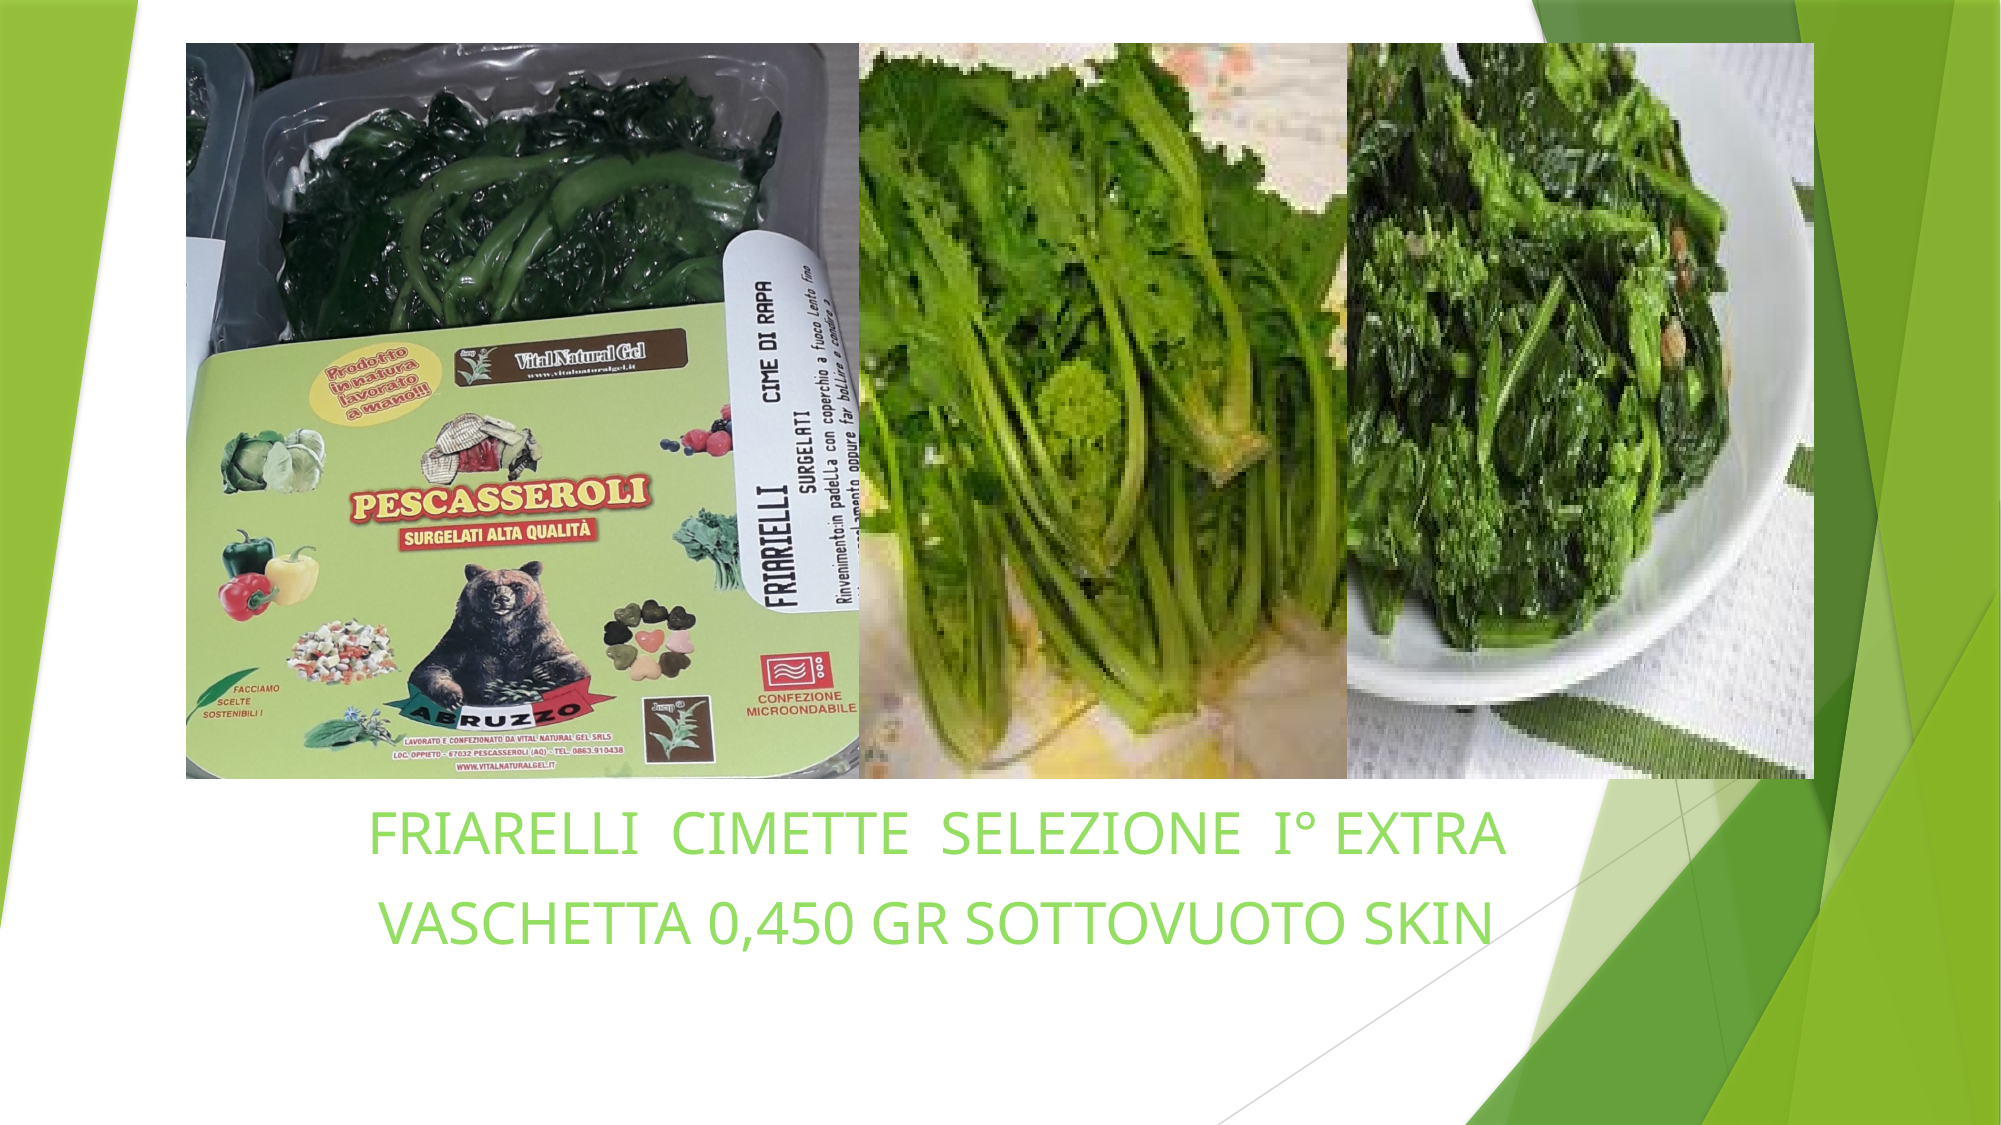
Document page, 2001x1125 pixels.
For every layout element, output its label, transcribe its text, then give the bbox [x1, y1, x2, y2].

subtitle FRIARELLI CIMETTE SELEZIONE I° EXTRA VASCHETTA 0,450 GR SOTTOVUOTO SKIN [315, 788, 1560, 1016]
picture [186, 43, 1814, 779]
